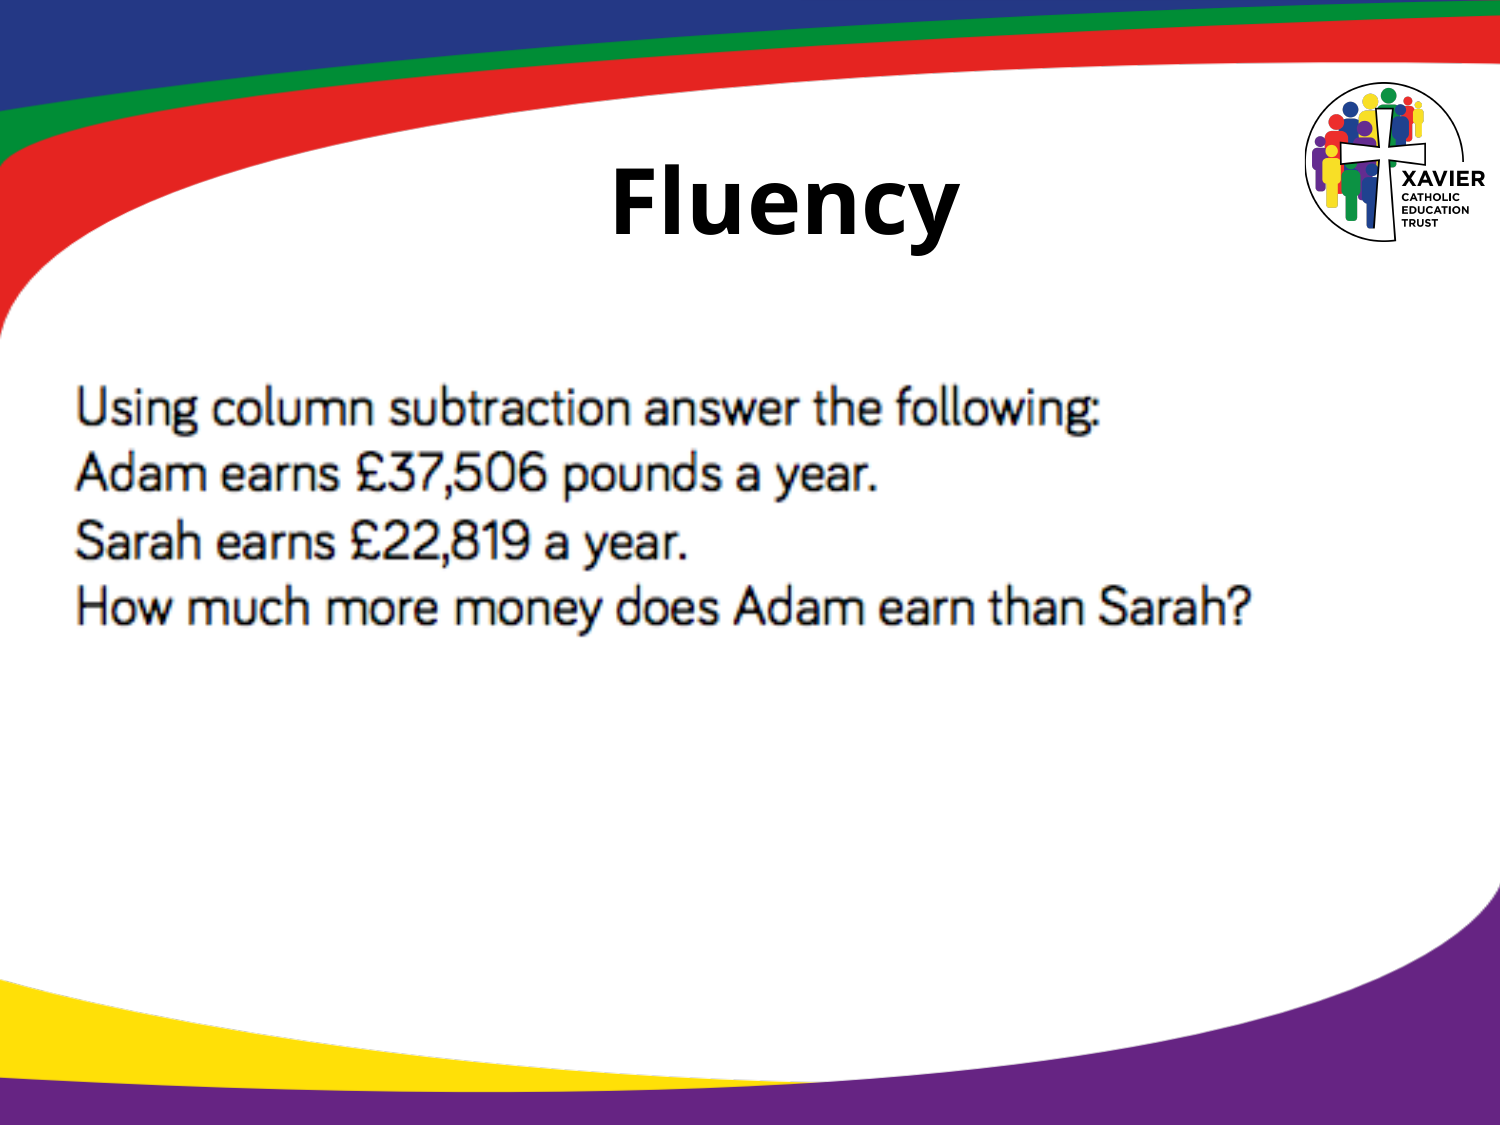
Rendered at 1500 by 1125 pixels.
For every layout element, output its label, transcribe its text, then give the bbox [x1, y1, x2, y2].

title Fluency [118, 96, 1452, 314]
picture [47, 358, 1340, 684]
